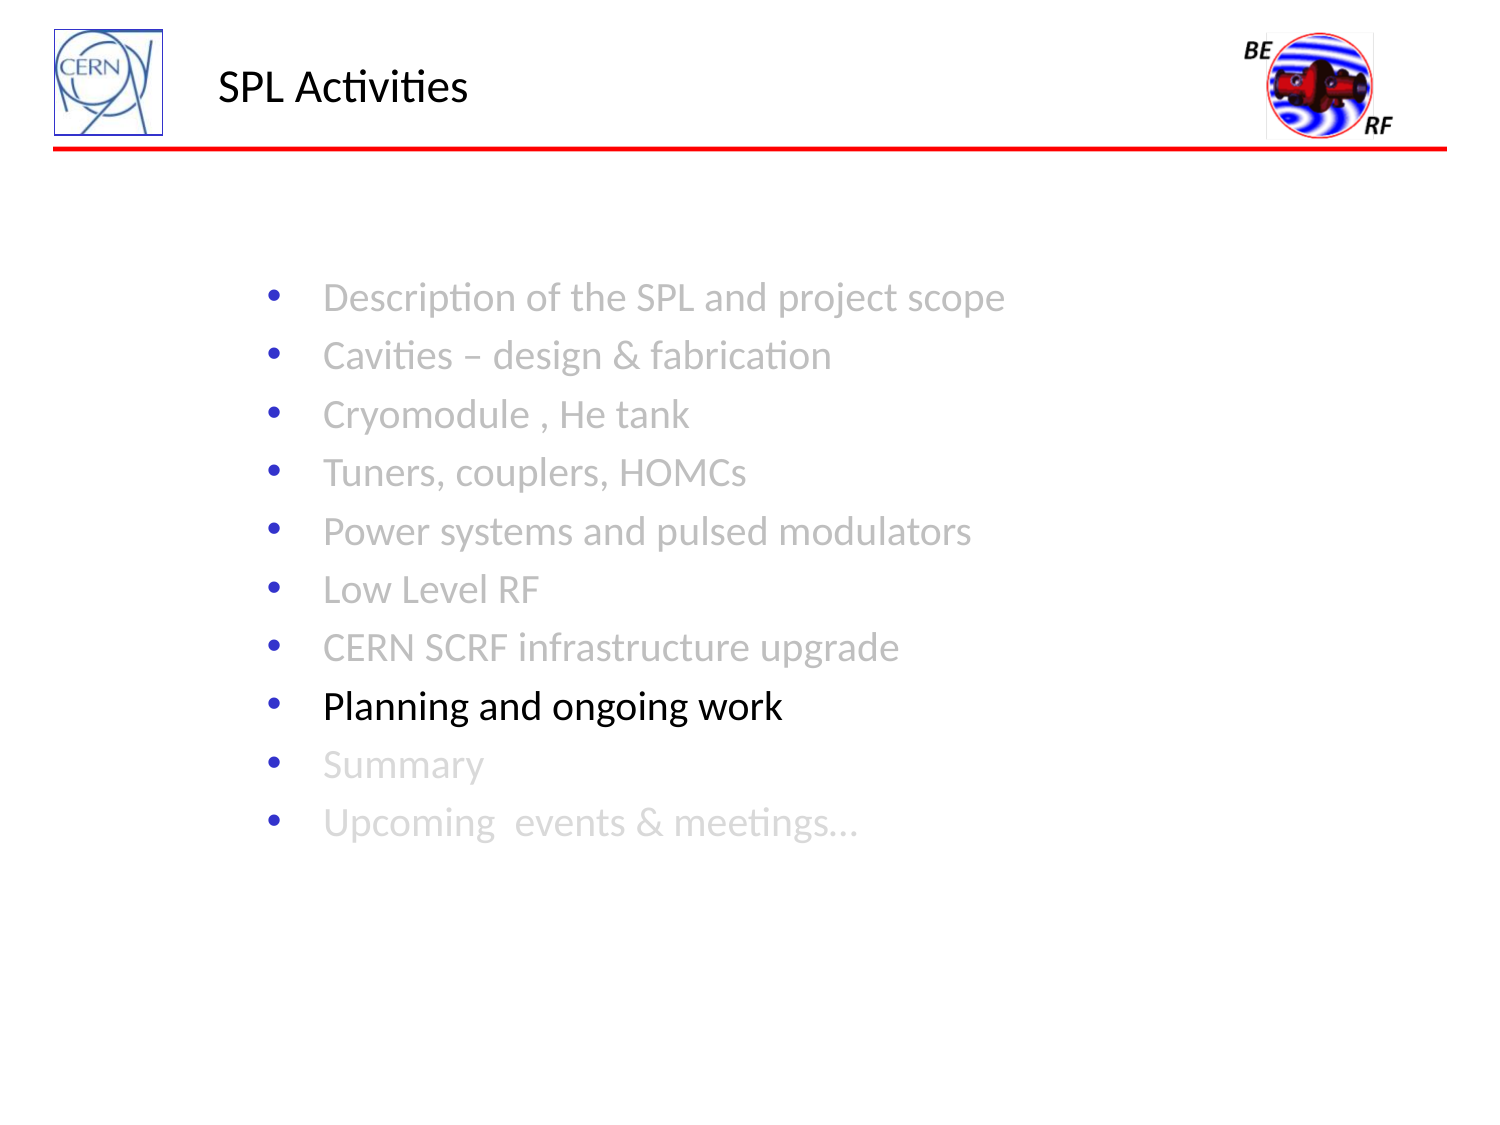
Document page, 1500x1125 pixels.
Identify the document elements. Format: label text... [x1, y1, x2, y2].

picture [1226, 24, 1409, 47]
picture [55, 30, 162, 134]
list Description of the SPL and project scope Cavities – design & fabrication Cryomodule , He tank Tuners, couplers, HOMCs Power systems and pulsed modulators Low Level RF CERN SCRF infrastructure upgrade Planning and ongoing work Summary Upcoming events & meetings… [251, 262, 1251, 922]
title SPL Activities [192, 47, 1500, 120]
picture [1226, 120, 1409, 148]
